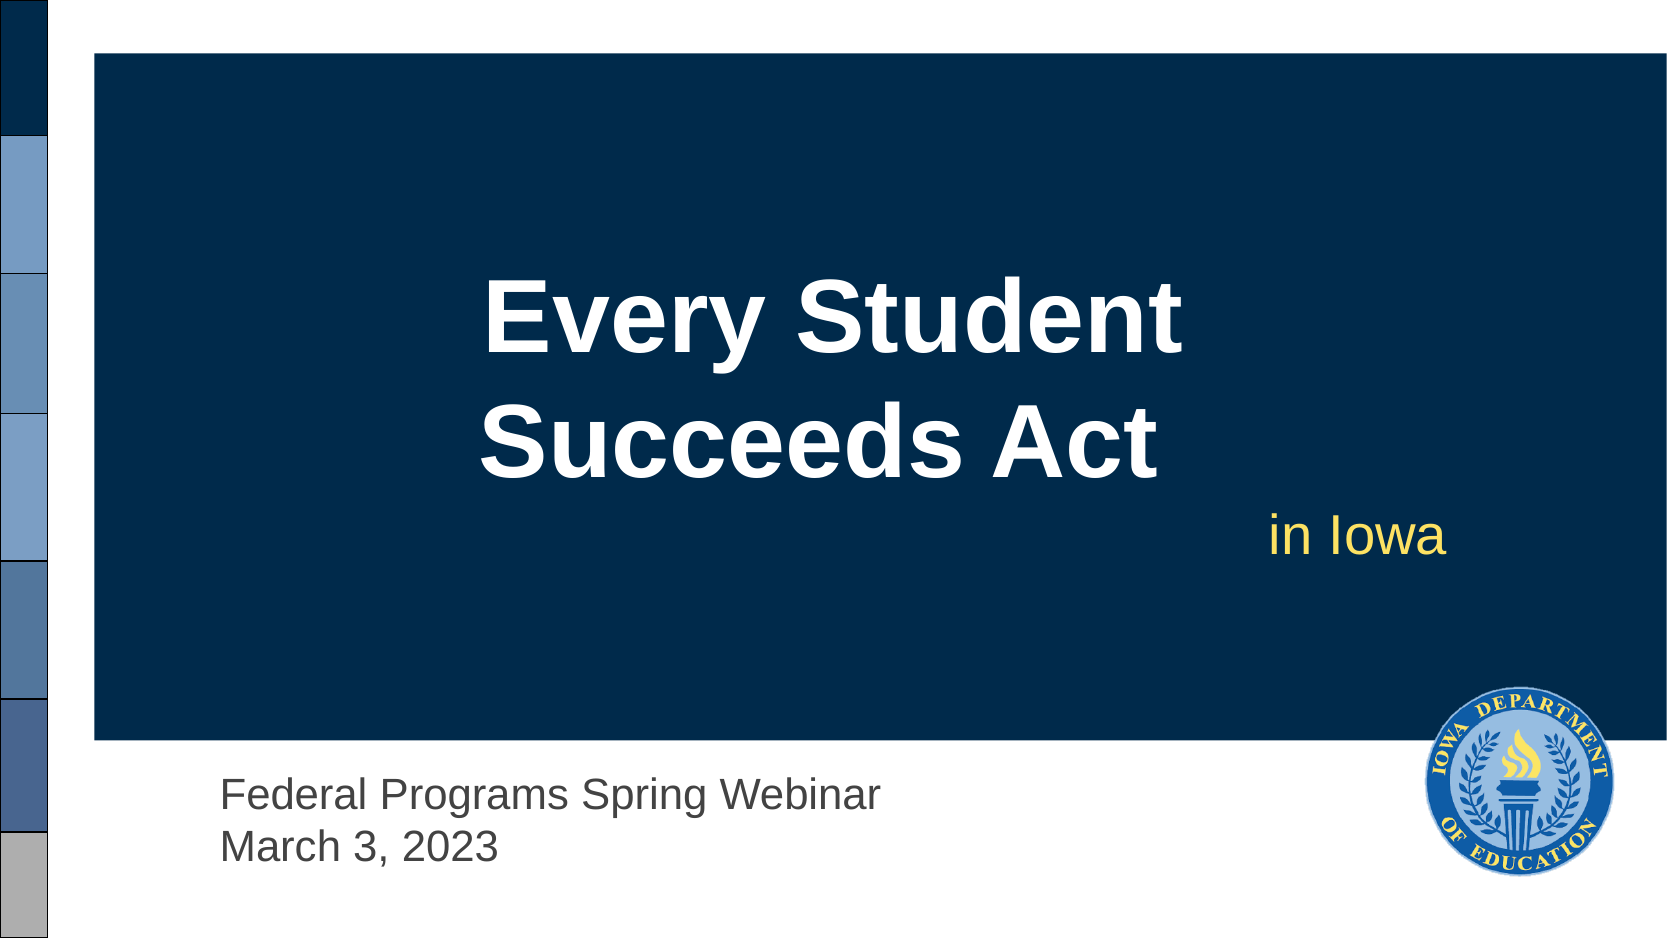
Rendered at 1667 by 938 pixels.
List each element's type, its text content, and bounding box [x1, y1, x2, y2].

picture [1419, 677, 1625, 887]
subtitle Federal Programs Spring Webinar March 3, 2023 [204, 754, 1378, 882]
subtitle in Iowa [204, 483, 1463, 619]
title Every Student Succeeds Act [267, 227, 1400, 483]
